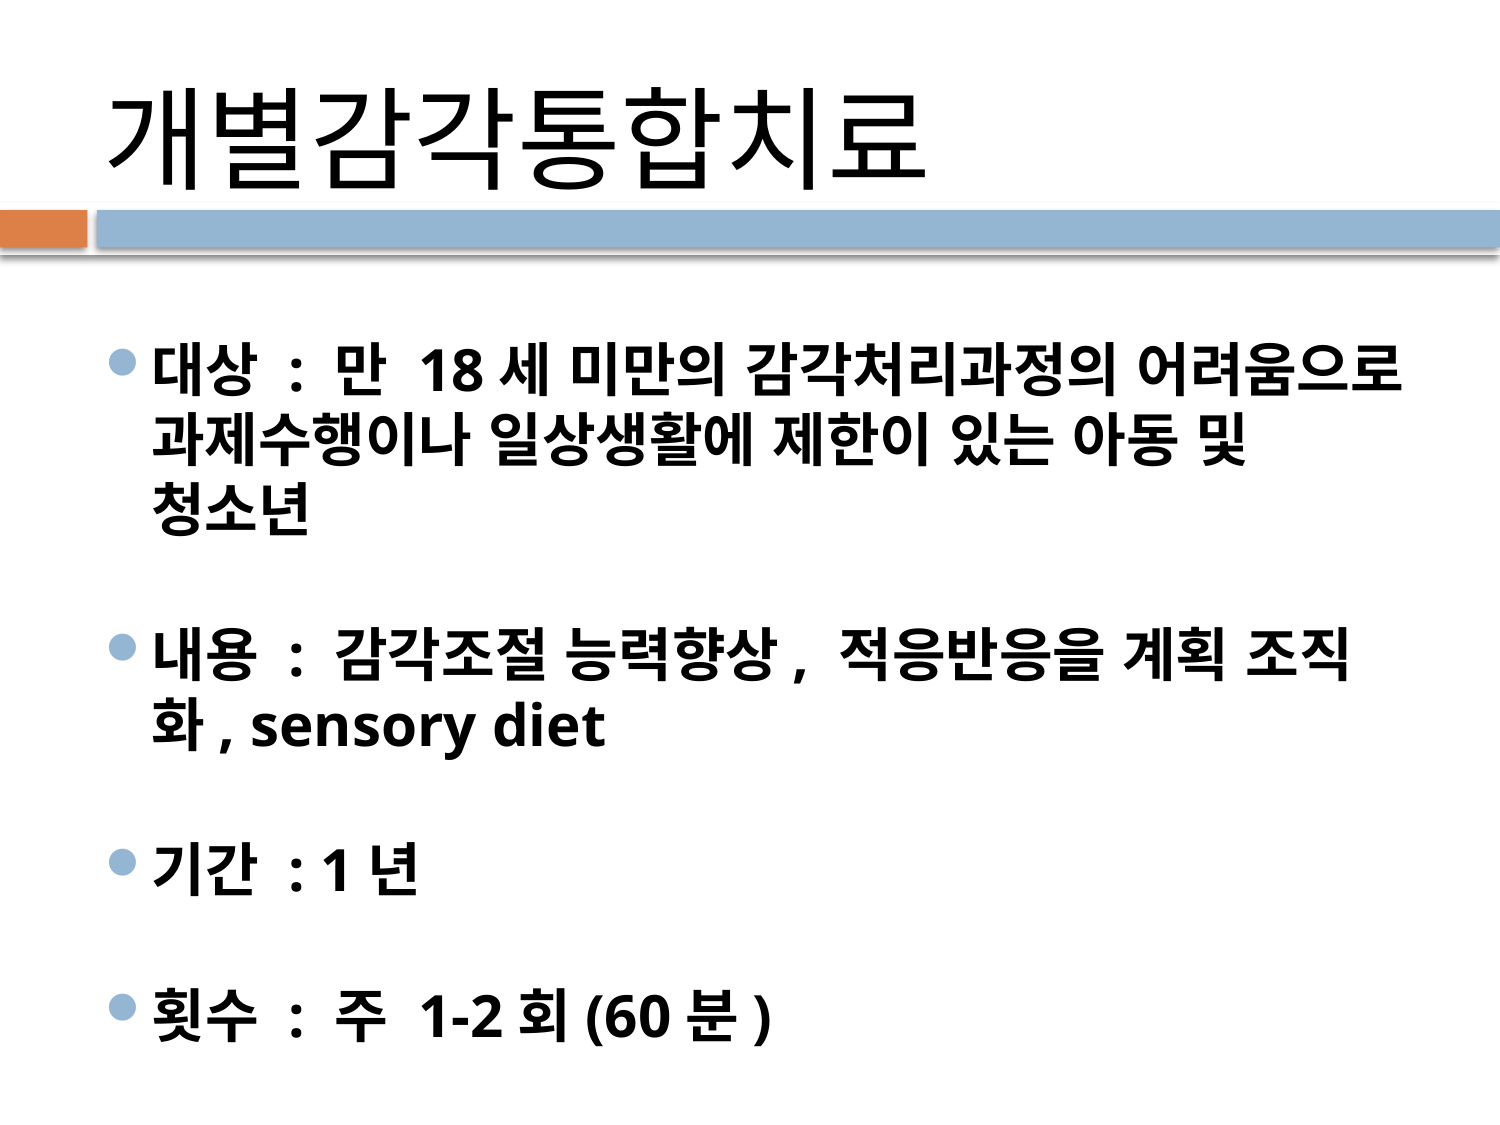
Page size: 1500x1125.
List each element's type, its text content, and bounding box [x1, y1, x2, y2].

text_box 대상 : 만 18세 미만의 감각처리과정의 어려움으로 과제수행이나 일상생활에 제한이 있는 아동 및 청소년 내용 : 감각조절 능력향상, 적응반응을 계획 조직화, sensory diet 기간 : 1년 횟수 : 주 1-2회(60분) [76, 326, 1425, 1059]
text_box 개별감각통합치료 [88, 42, 1389, 231]
